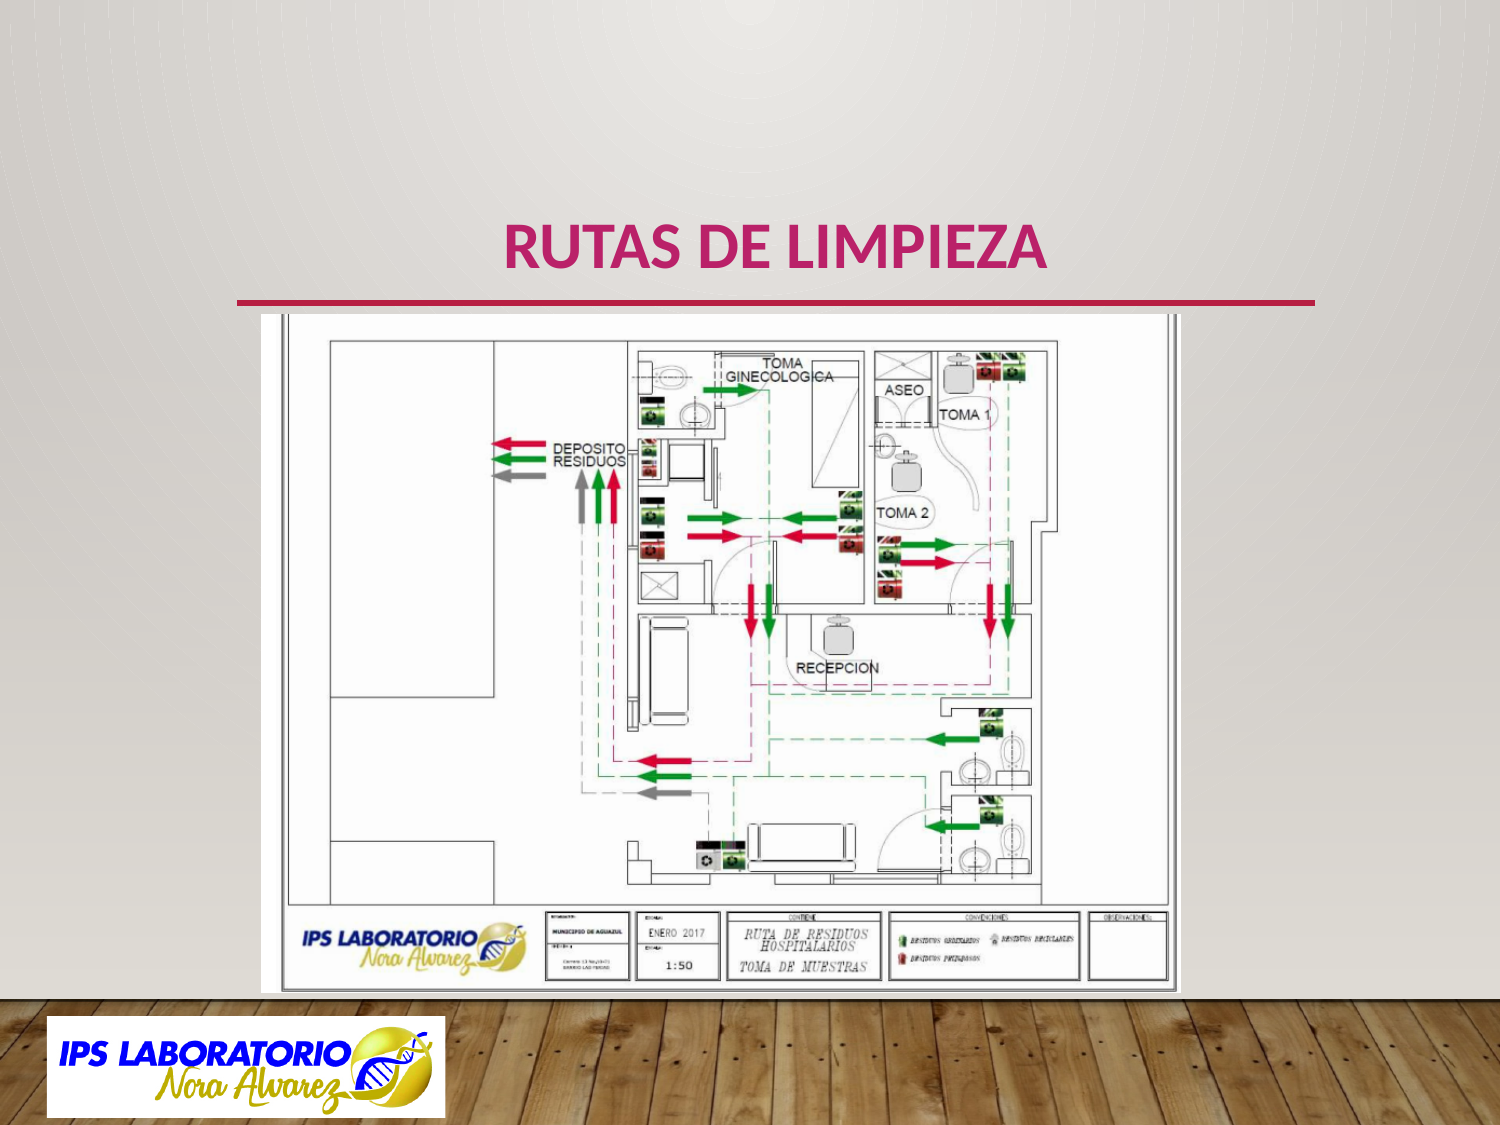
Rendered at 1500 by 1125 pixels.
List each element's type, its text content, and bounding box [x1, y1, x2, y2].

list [261, 314, 1182, 994]
picture [0, 999, 1500, 1125]
title Rutas de limpieza [236, 131, 1315, 305]
